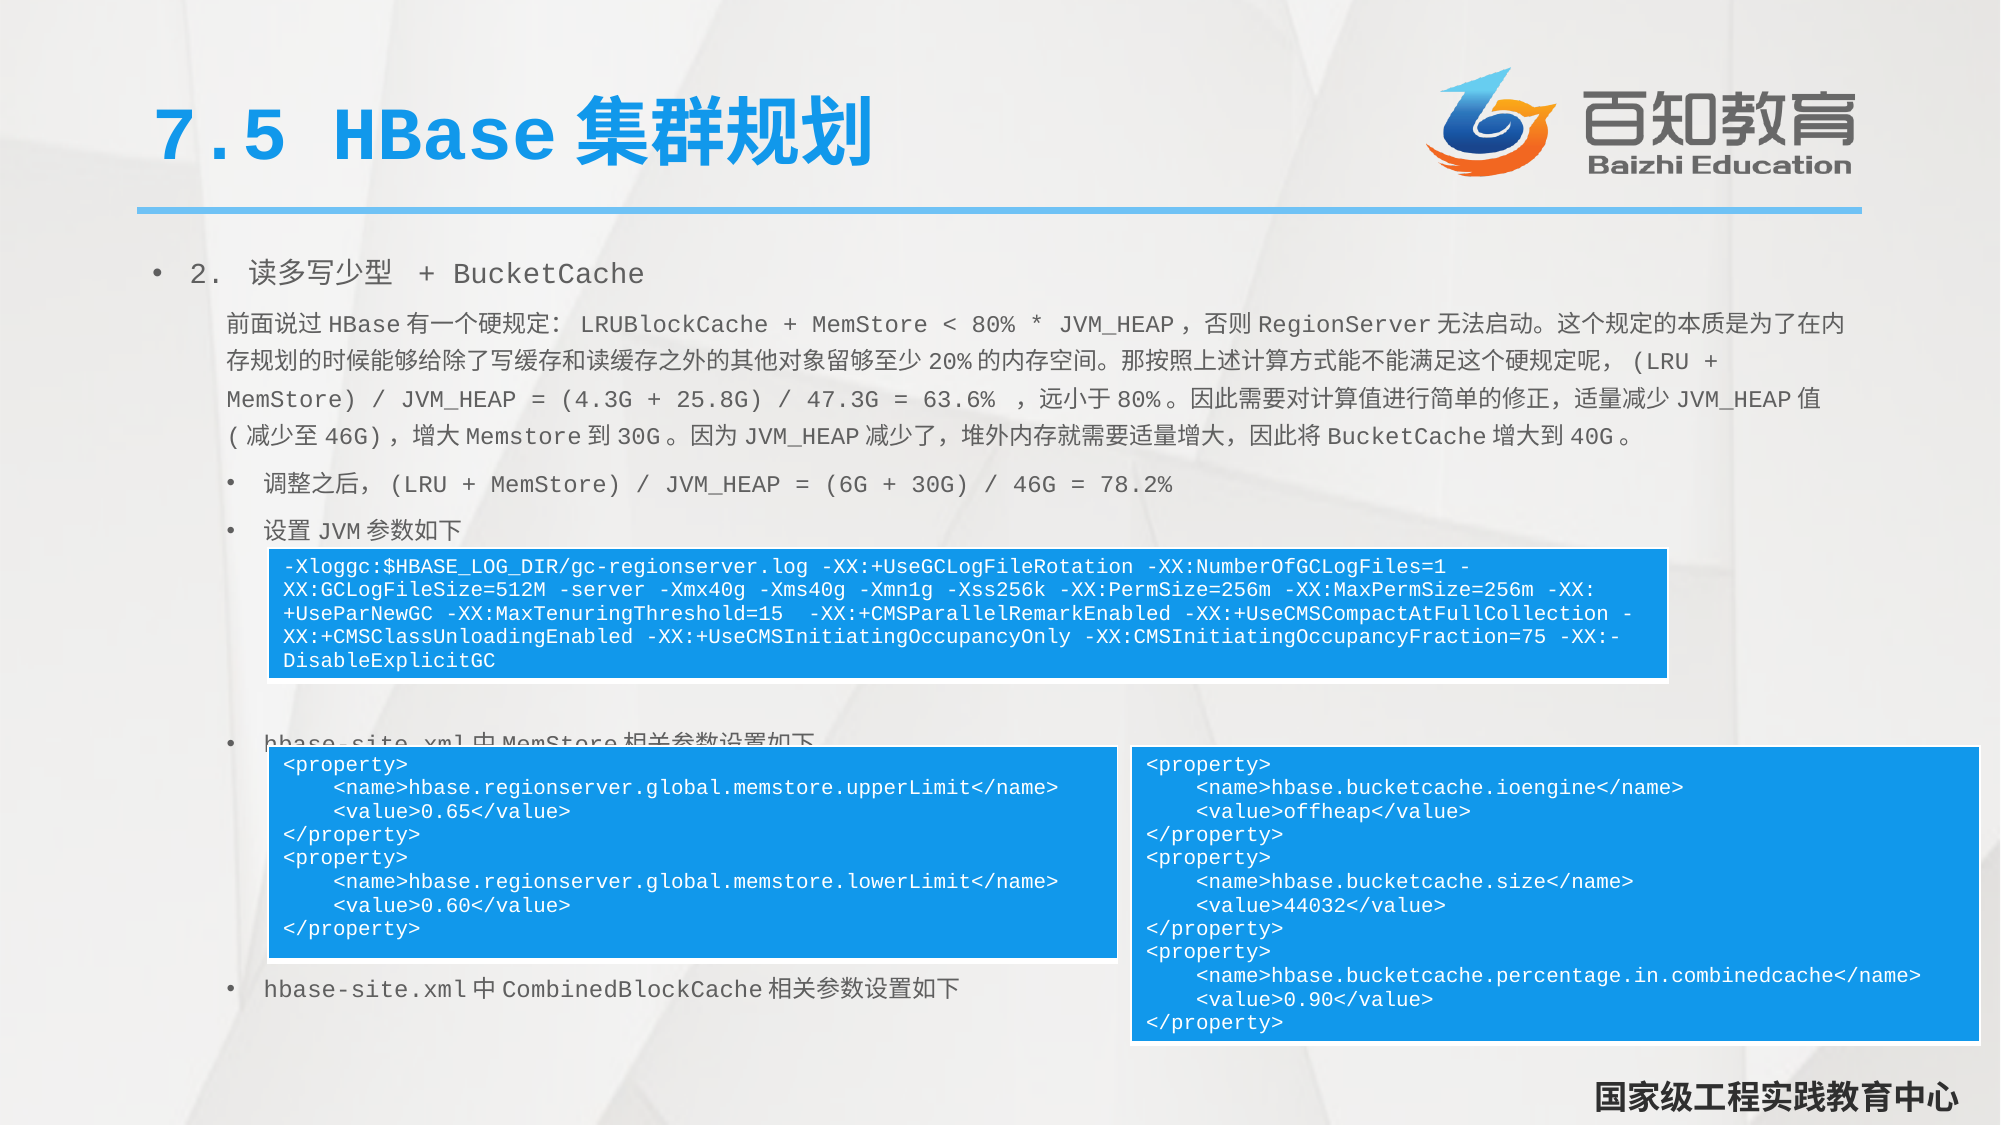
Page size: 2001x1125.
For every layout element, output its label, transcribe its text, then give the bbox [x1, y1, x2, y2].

list 2. 读多写少型 + BucketCache 前面说过HBase有一个硬规定：LRUBlockCache + MemStore < 80% * JVM_HEAP，否则RegionServer无法启动。这个规定的本质是为了在内存规划的时候能够给除了写缓存和读缓存之外的其他对象留够至少20%的内存空间。那按照上述计算方式能不能满足这个硬规定呢，(LRU + MemStore) / JVM_HEAP = (4.3G + 25.8G) / 47.3G = 63.6% ，远小于80%。因此需要对计算值进行简单的修正，适量减少JVM_HEAP值(减少至46G)，增大Memstore到30G。因为JVM_HEAP减少了，堆外内存就需要适量增大，因此将BucketCache增大到40G。 调整之后，(LRU + MemStore) / JVM_HEAP = (6G + 30G) / 46G = 78.2% 设置JVM参数如下 hbase-site.xml中MemStore相关参数设置如下 hbase-site.xml中CombinedBlockCache相关参数设置如下 [137, 236, 1863, 1014]
table_header <property> <name>hbase.bucketcache.ioengine</name> <value>offheap</value> </property> <property> <name>hbase.bucketcache.size</name> <value>44032</value> </property> <property> <name>hbase.bucketcache.percentage.in.combinedcache</name> <value>0.90</value> </property> [1132, 747, 1979, 1041]
title 7.5 HBase集群规划 [137, 59, 1863, 210]
table_header <property> <name>hbase.regionserver.global.memstore.upperLimit</name> <value>0.65</value> </property> <property> <name>hbase.regionserver.global.memstore.lowerLimit</name> <value>0.60</value> </property> [269, 747, 1117, 958]
table_header -Xloggc:$HBASE_LOG_DIR/gc-regionserver.log -XX:+UseGCLogFileRotation -XX:NumberOfGCLogFiles=1 -XX:GCLogFileSize=512M -server -Xmx40g -Xms40g -Xmn1g -Xss256k -XX:PermSize=256m -XX:MaxPermSize=256m -XX:+UseParNewGC -XX:MaxTenuringThreshold=15 -XX:+CMSParallelRemarkEnabled -XX:+UseCMSCompactAtFullCollection -XX:+CMSClassUnloadingEnabled -XX:+UseCMSInitiatingOccupancyOnly -XX:CMSInitiatingOccupancyFraction=75 -XX:-DisableExplicitGC [269, 549, 1667, 678]
picture [0, 0, 2001, 1125]
